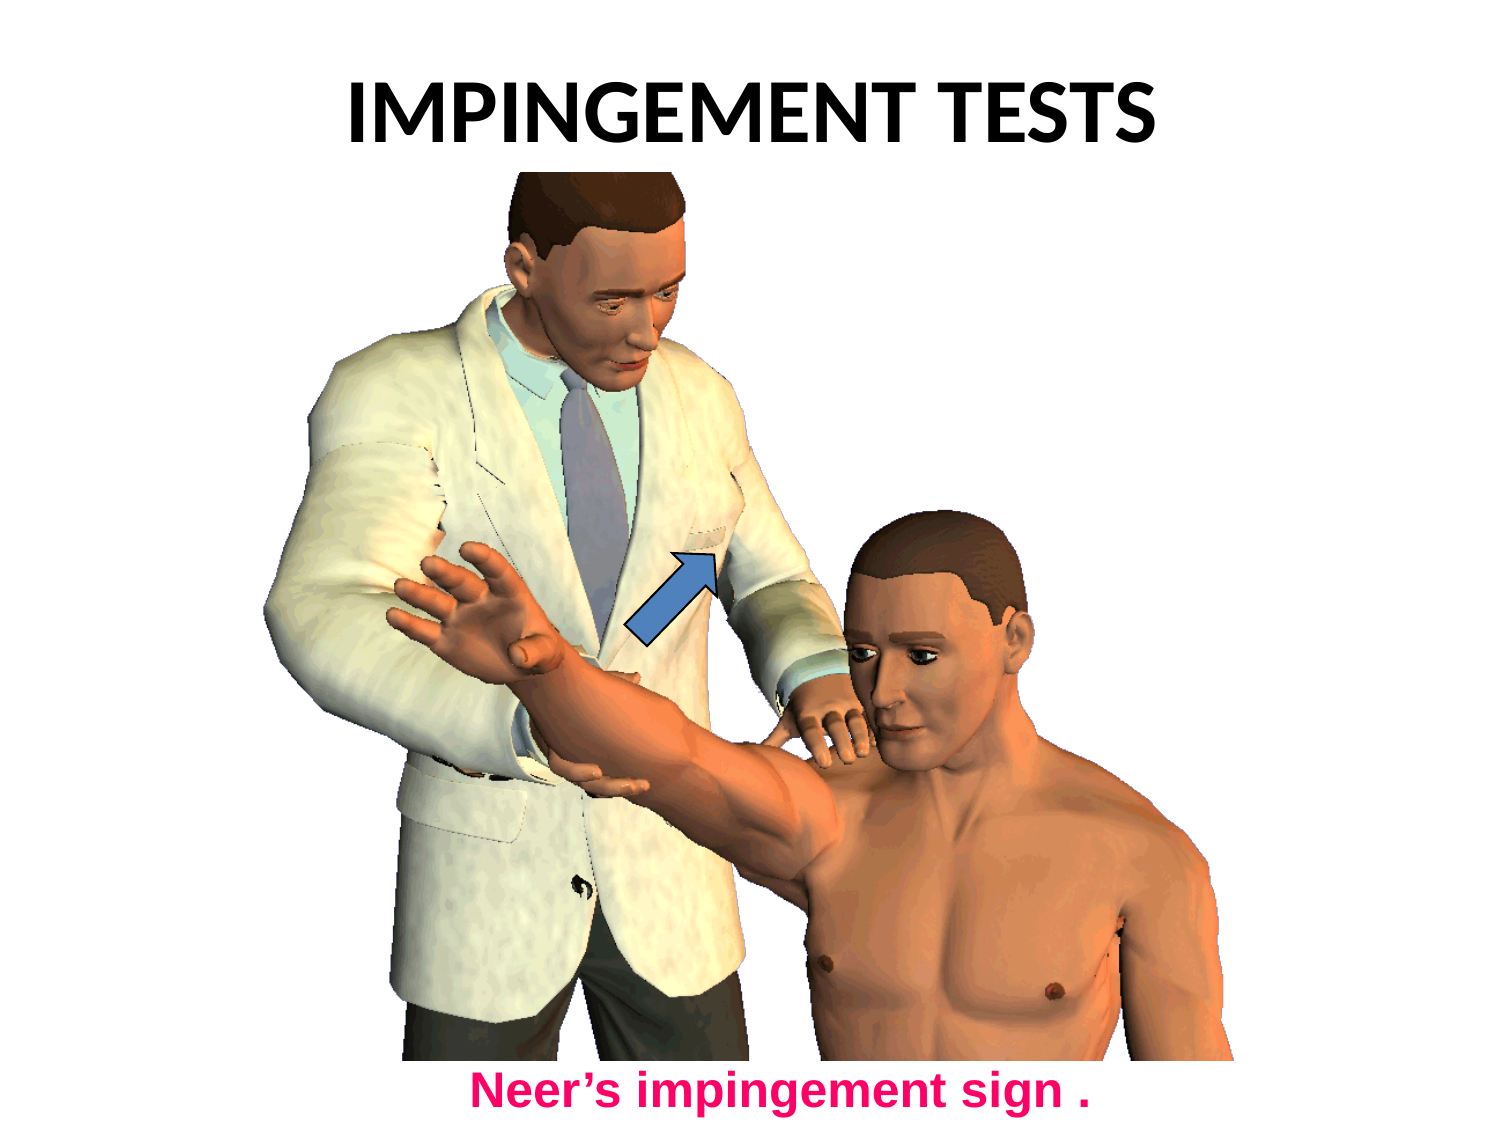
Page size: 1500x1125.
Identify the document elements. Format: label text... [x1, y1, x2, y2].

title IMPINGEMENT TESTS [76, 12, 1427, 200]
text_box Neer’s impingement sign . [454, 1068, 1107, 1125]
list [170, 172, 1355, 1061]
